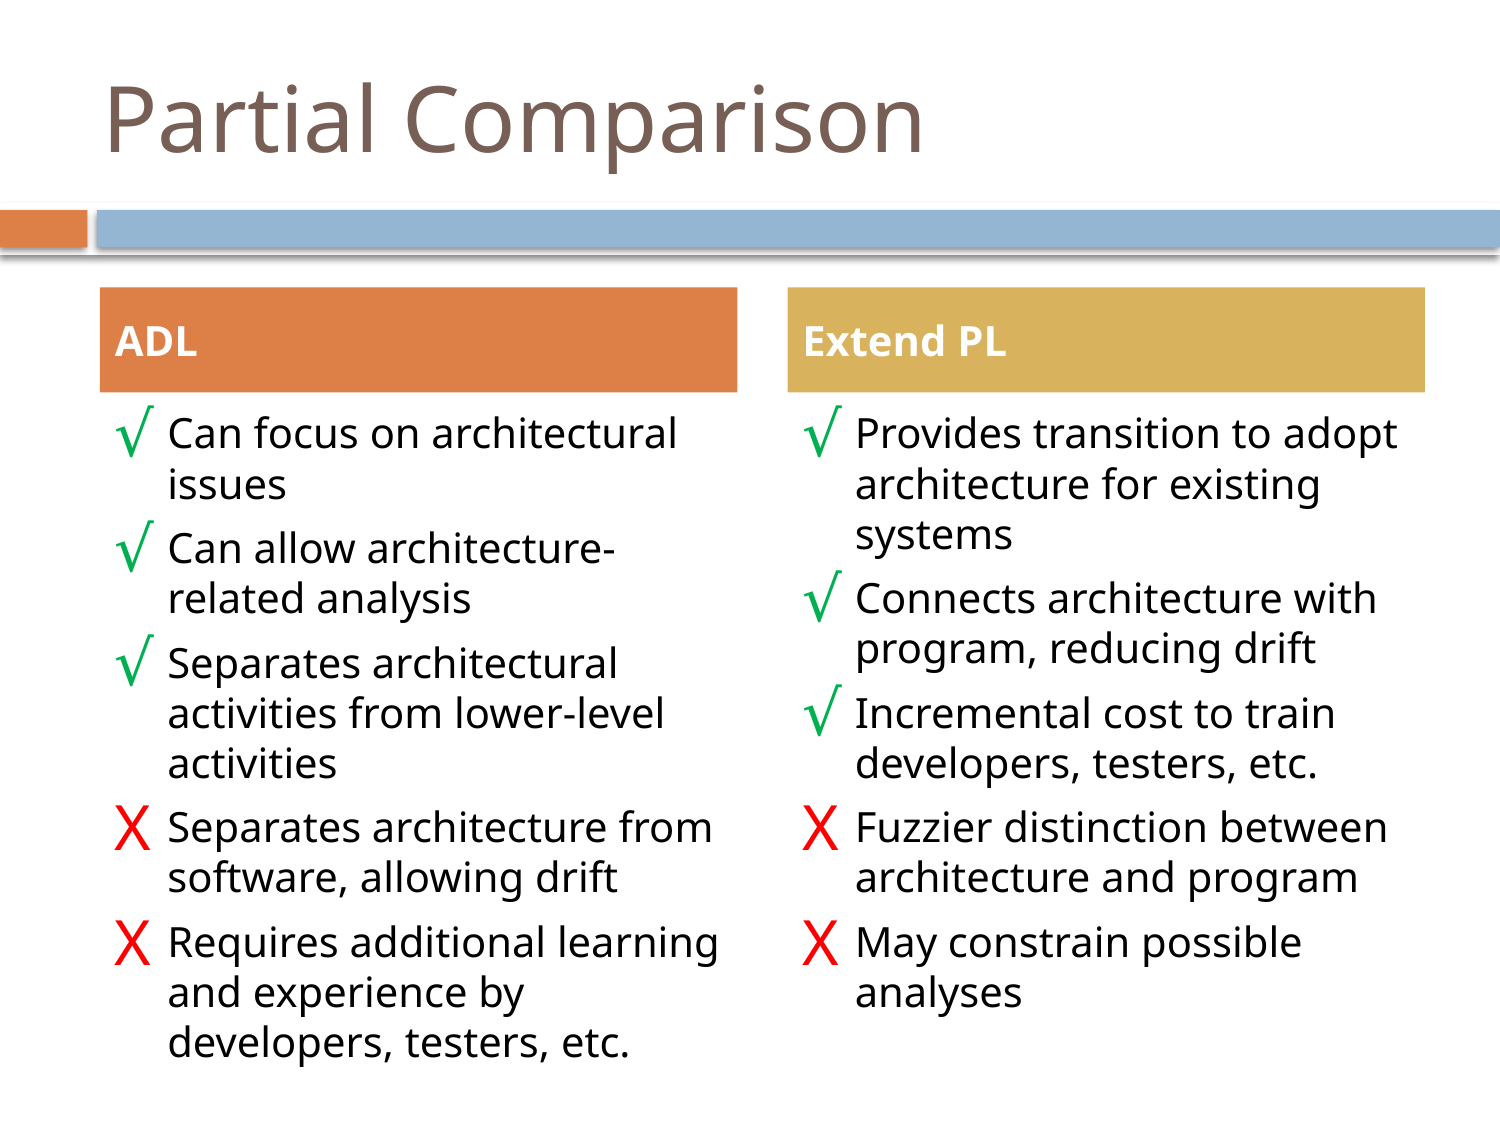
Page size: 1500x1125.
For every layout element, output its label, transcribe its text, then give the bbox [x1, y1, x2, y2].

list Extend PL [787, 287, 1425, 393]
title Partial Comparison [87, 44, 1425, 188]
list ADL [99, 287, 738, 393]
list Provides transition to adopt architecture for existing systems Connects architecture with program, reducing drift Incremental cost to train developers, testers, etc. Fuzzier distinction between architecture and program May constrain possible analyses [787, 399, 1425, 988]
list Can focus on architectural issues Can allow architecture-related analysis Separates architectural activities from lower-level activities Separates architecture from software, allowing drift Requires additional learning and experience by developers, testers, etc. [99, 399, 738, 988]
